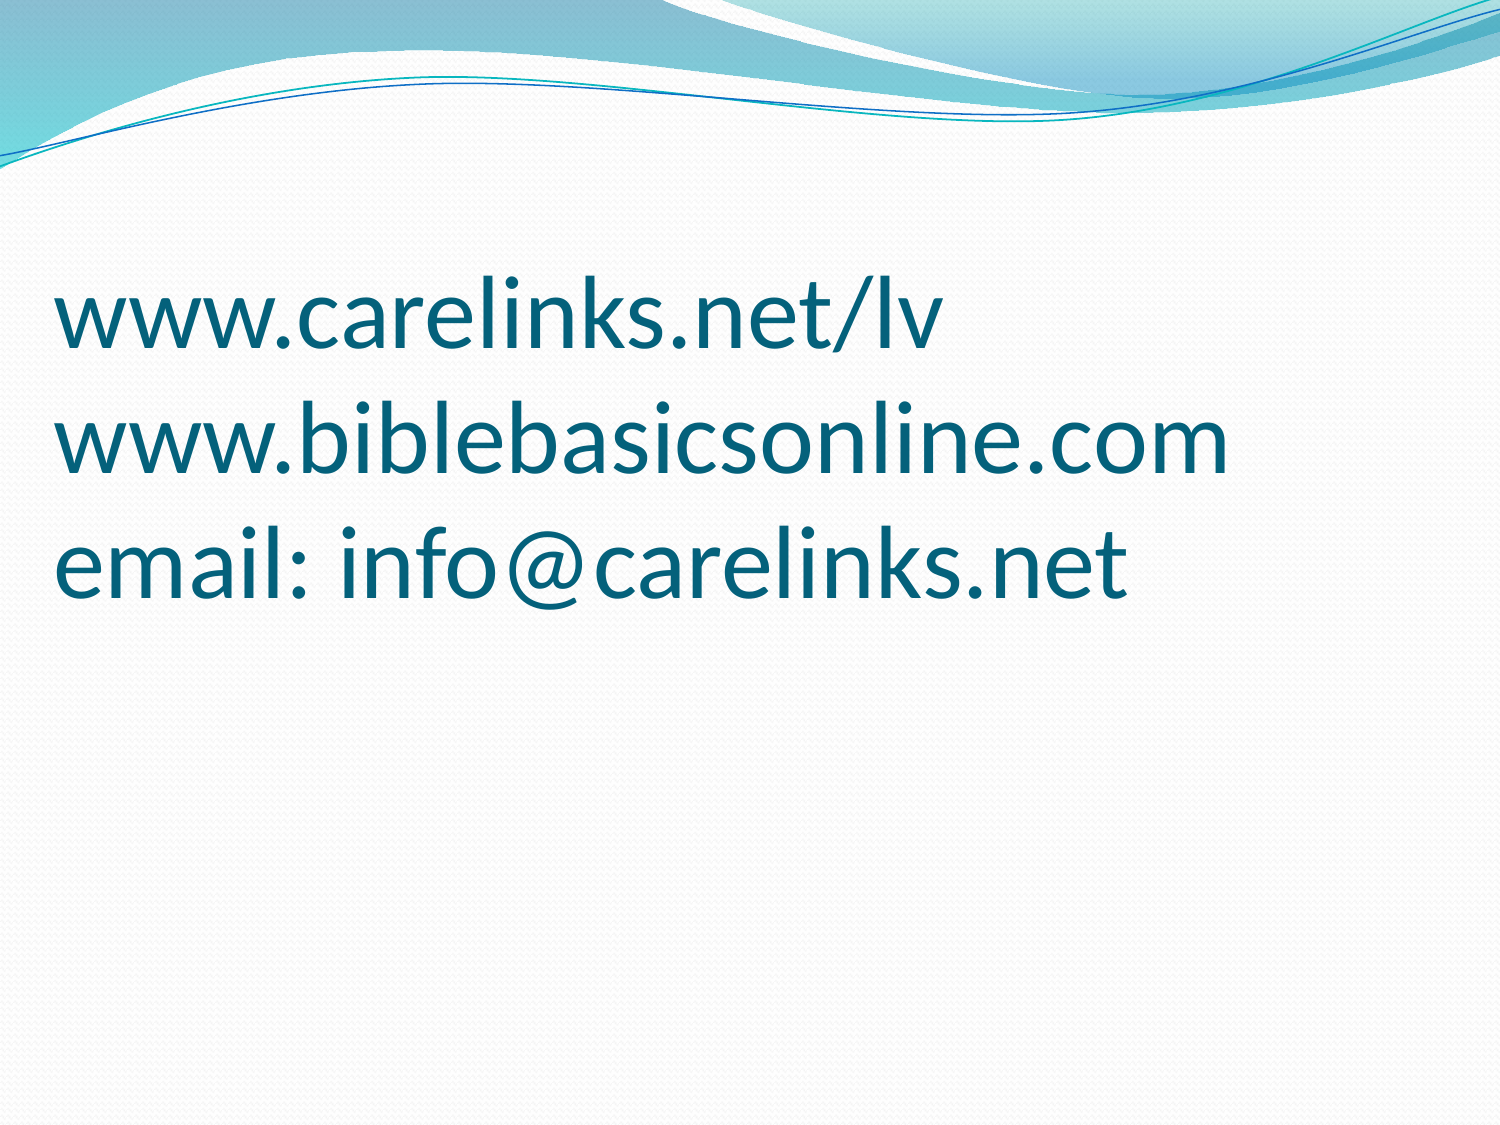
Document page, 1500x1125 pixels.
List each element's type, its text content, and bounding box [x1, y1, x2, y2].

title www.carelinks.net/lv www.biblebasicsonline.com email: info@carelinks.net [52, 113, 1404, 620]
